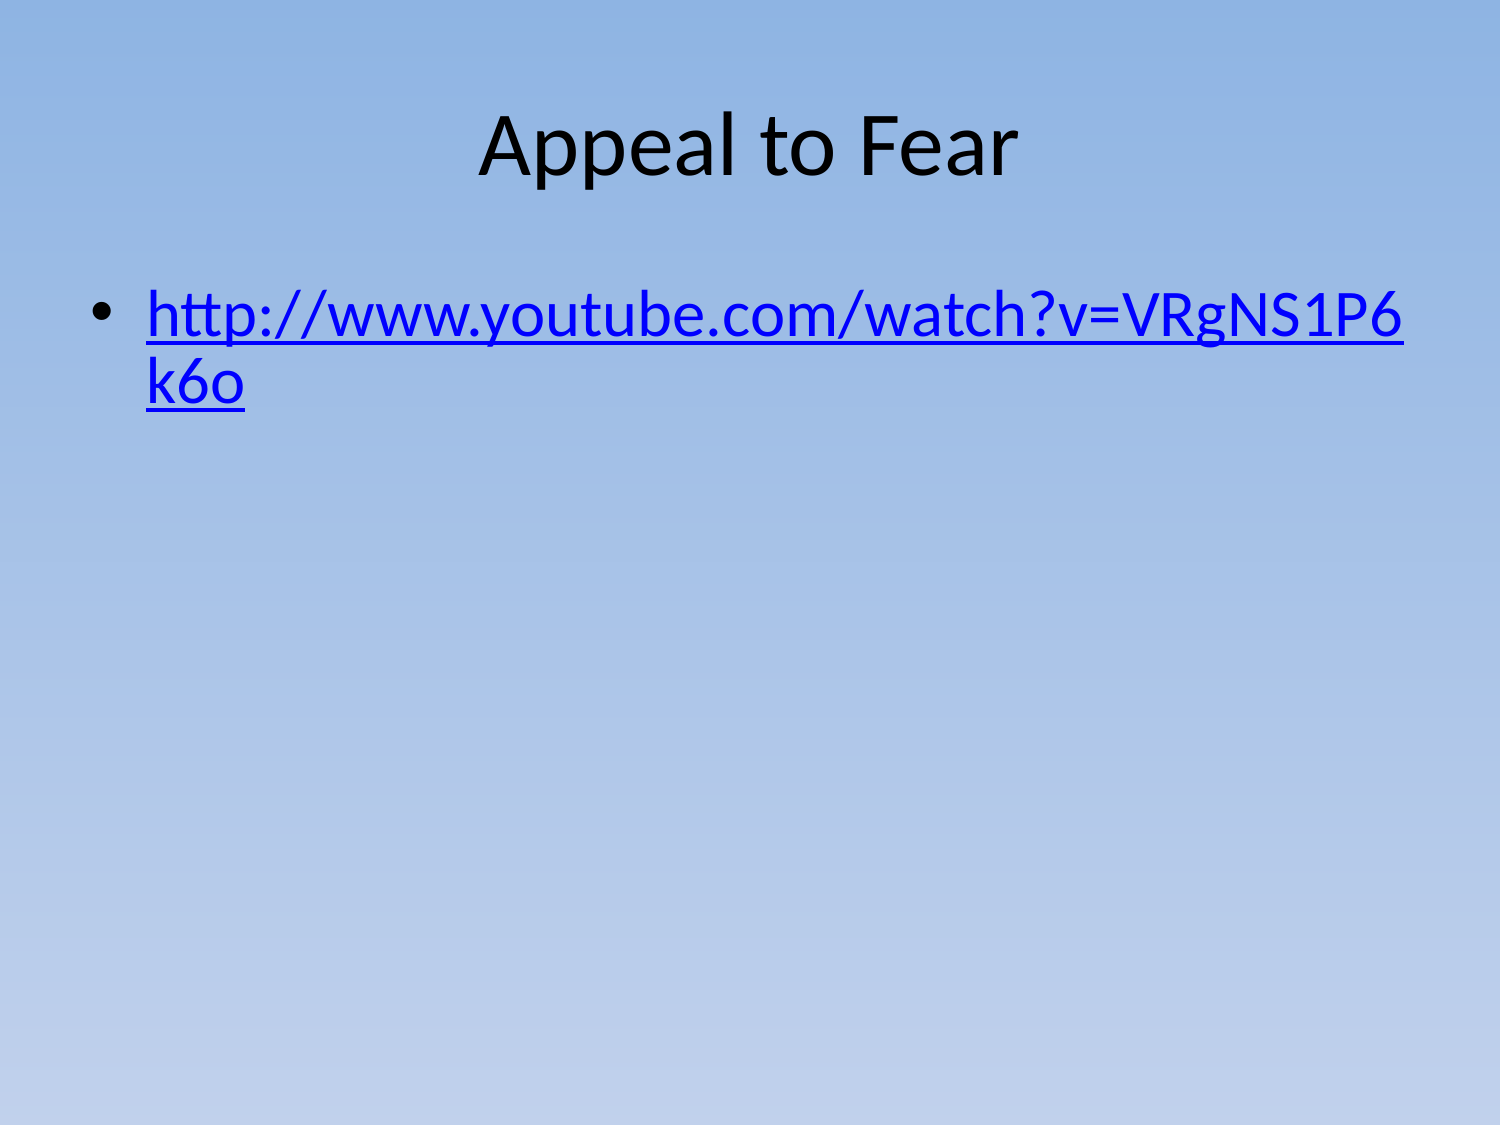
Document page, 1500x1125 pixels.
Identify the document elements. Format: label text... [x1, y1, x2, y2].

title Appeal to Fear [75, 45, 1425, 233]
list http://www.youtube.com/watch?v=VRgNS1P6k6o [75, 262, 1425, 1005]
